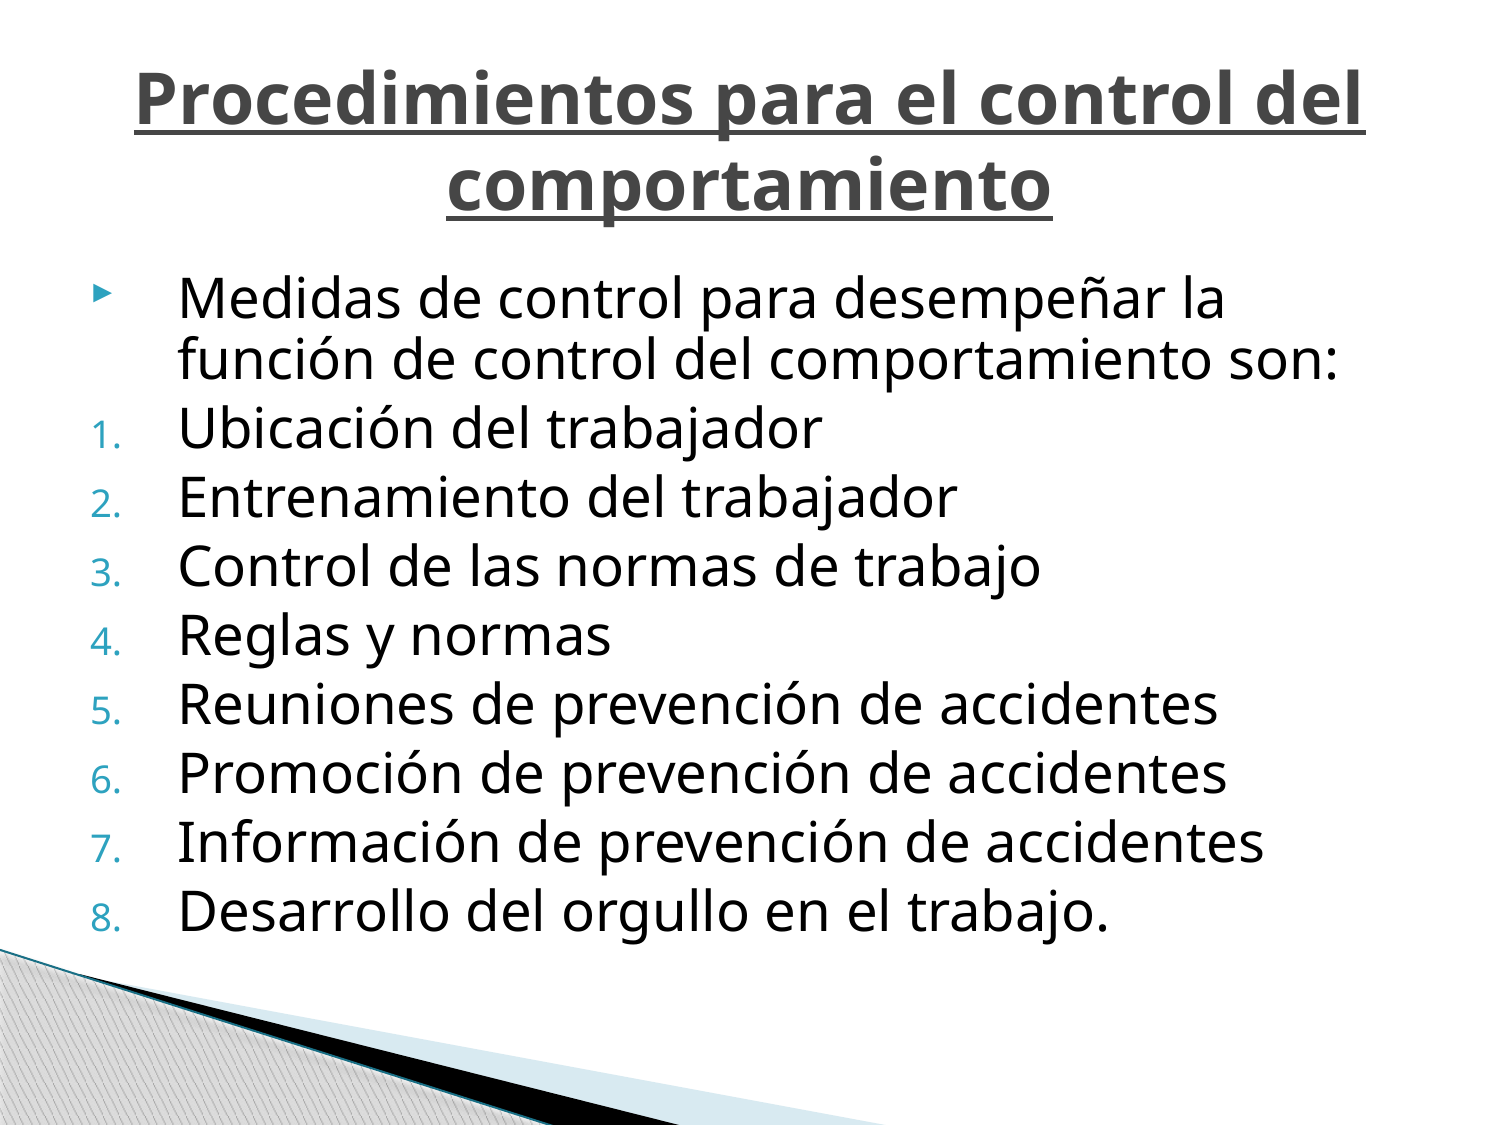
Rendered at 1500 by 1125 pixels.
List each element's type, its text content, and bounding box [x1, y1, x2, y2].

list Medidas de control para desempeñar la función de control del comportamiento son: Ubicación del trabajador Entrenamiento del trabajador Control de las normas de trabajo Reglas y normas Reuniones de prevención de accidentes Promoción de prevención de accidentes Información de prevención de accidentes Desarrollo del orgullo en el trabajo. [74, 262, 1426, 1125]
title Procedimientos para el control del comportamiento [75, 45, 1425, 233]
